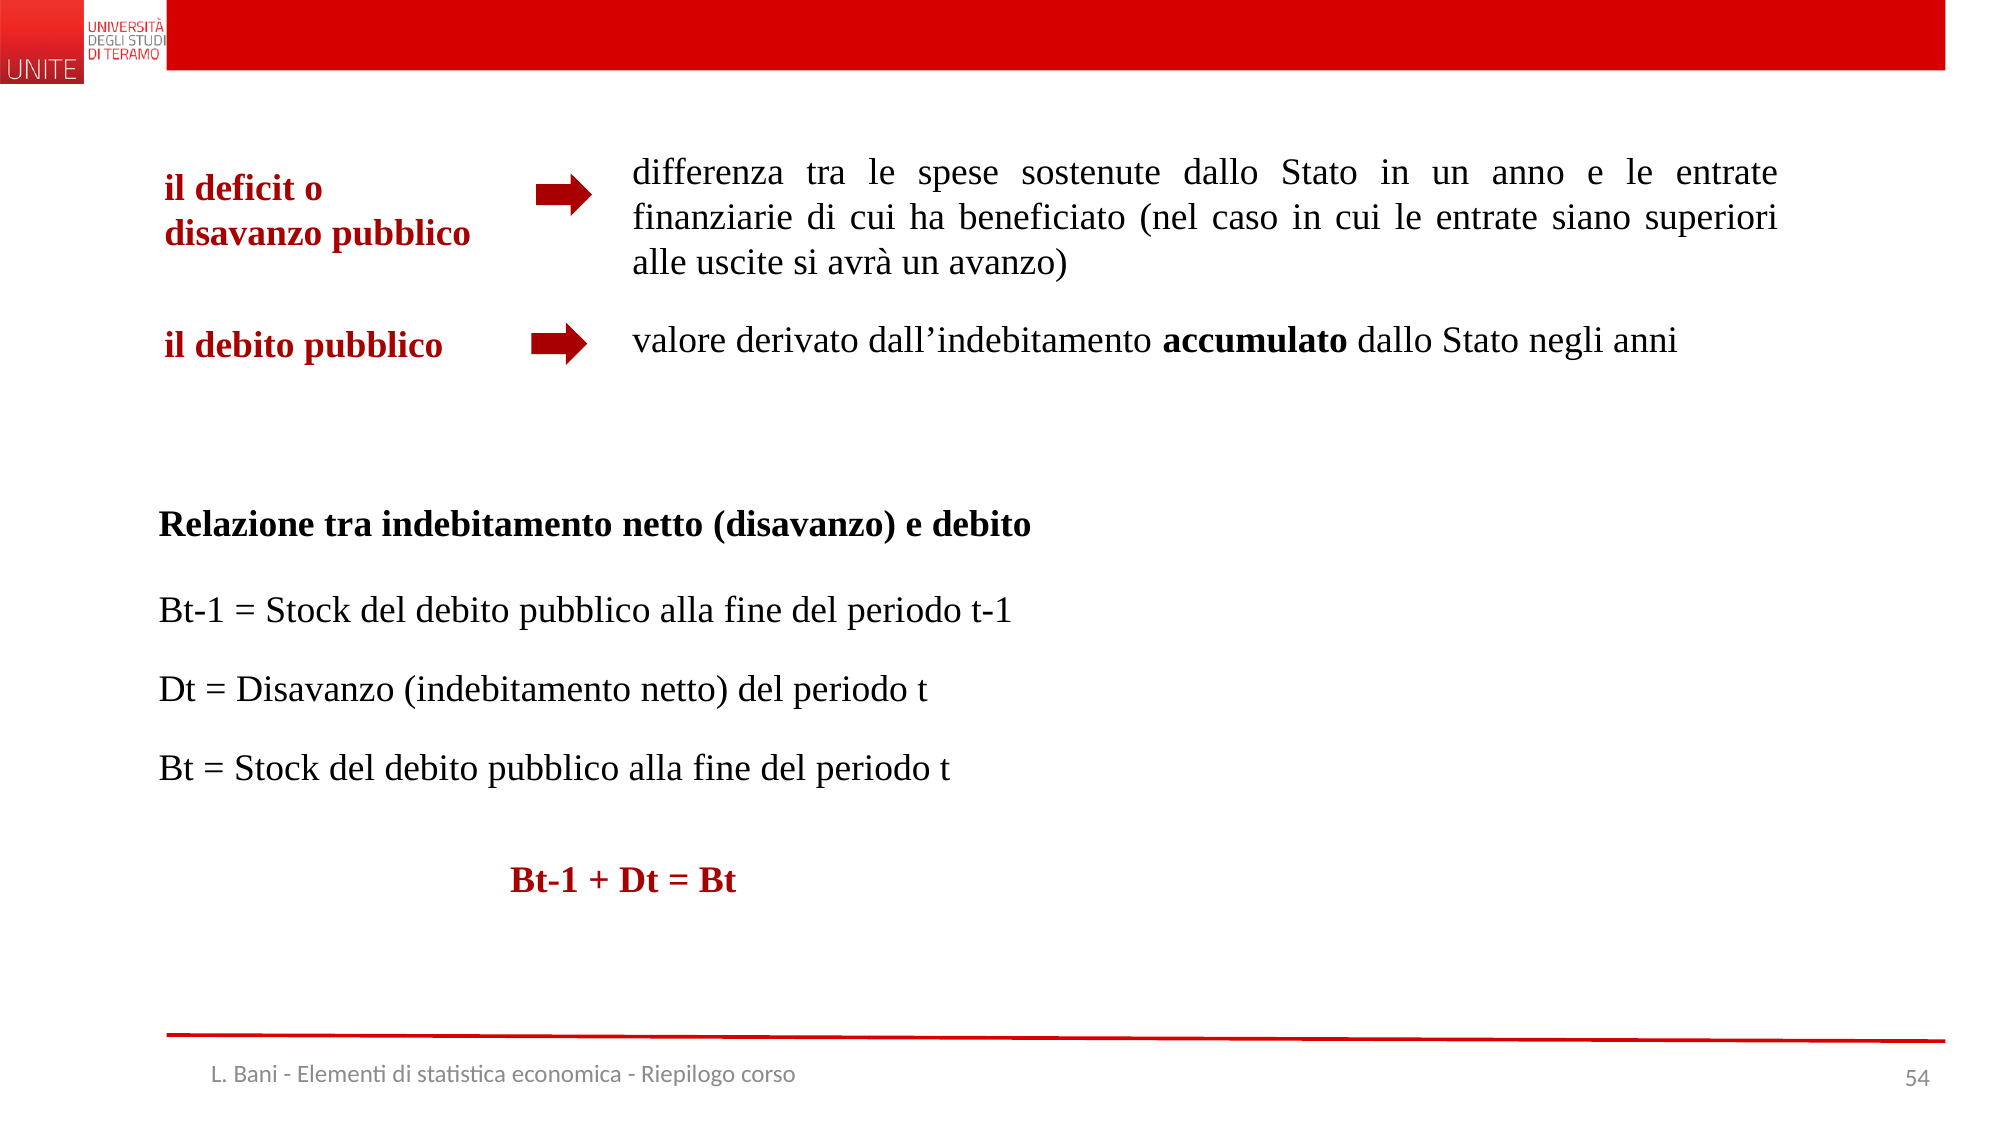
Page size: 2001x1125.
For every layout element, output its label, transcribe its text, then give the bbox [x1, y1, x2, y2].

text_box Dt = Disavanzo (indebitamento netto) del periodo t [143, 656, 1144, 717]
text_box Bt = Stock del debito pubblico alla fine del periodo t [143, 735, 1144, 796]
footer L. Bani - Elementi di statistica economica - Riepilogo corso [166, 1042, 842, 1103]
text_box il deficit o disavanzo pubblico [149, 155, 505, 260]
text_box Bt-1 + Dt = Bt [495, 847, 806, 907]
slide_number 54 [1495, 1046, 1946, 1106]
text_box [536, 173, 592, 216]
text_box Relazione tra indebitamento netto (disavanzo) e debito [143, 491, 1361, 552]
text_box il debito pubblico [149, 313, 476, 373]
text_box [531, 322, 588, 365]
text_box Bt-1 = Stock del debito pubblico alla fine del periodo t-1 [143, 577, 1428, 637]
picture [0, 0, 167, 84]
text_box differenza tra le spese sostenute dallo Stato in un anno e le entrate finanziarie di cui ha beneficiato (nel caso in cui le entrate siano superiori alle uscite si avrà un avanzo) [617, 139, 1795, 290]
text_box valore derivato dall’indebitamento accumulato dallo Stato negli anni [617, 307, 1858, 367]
